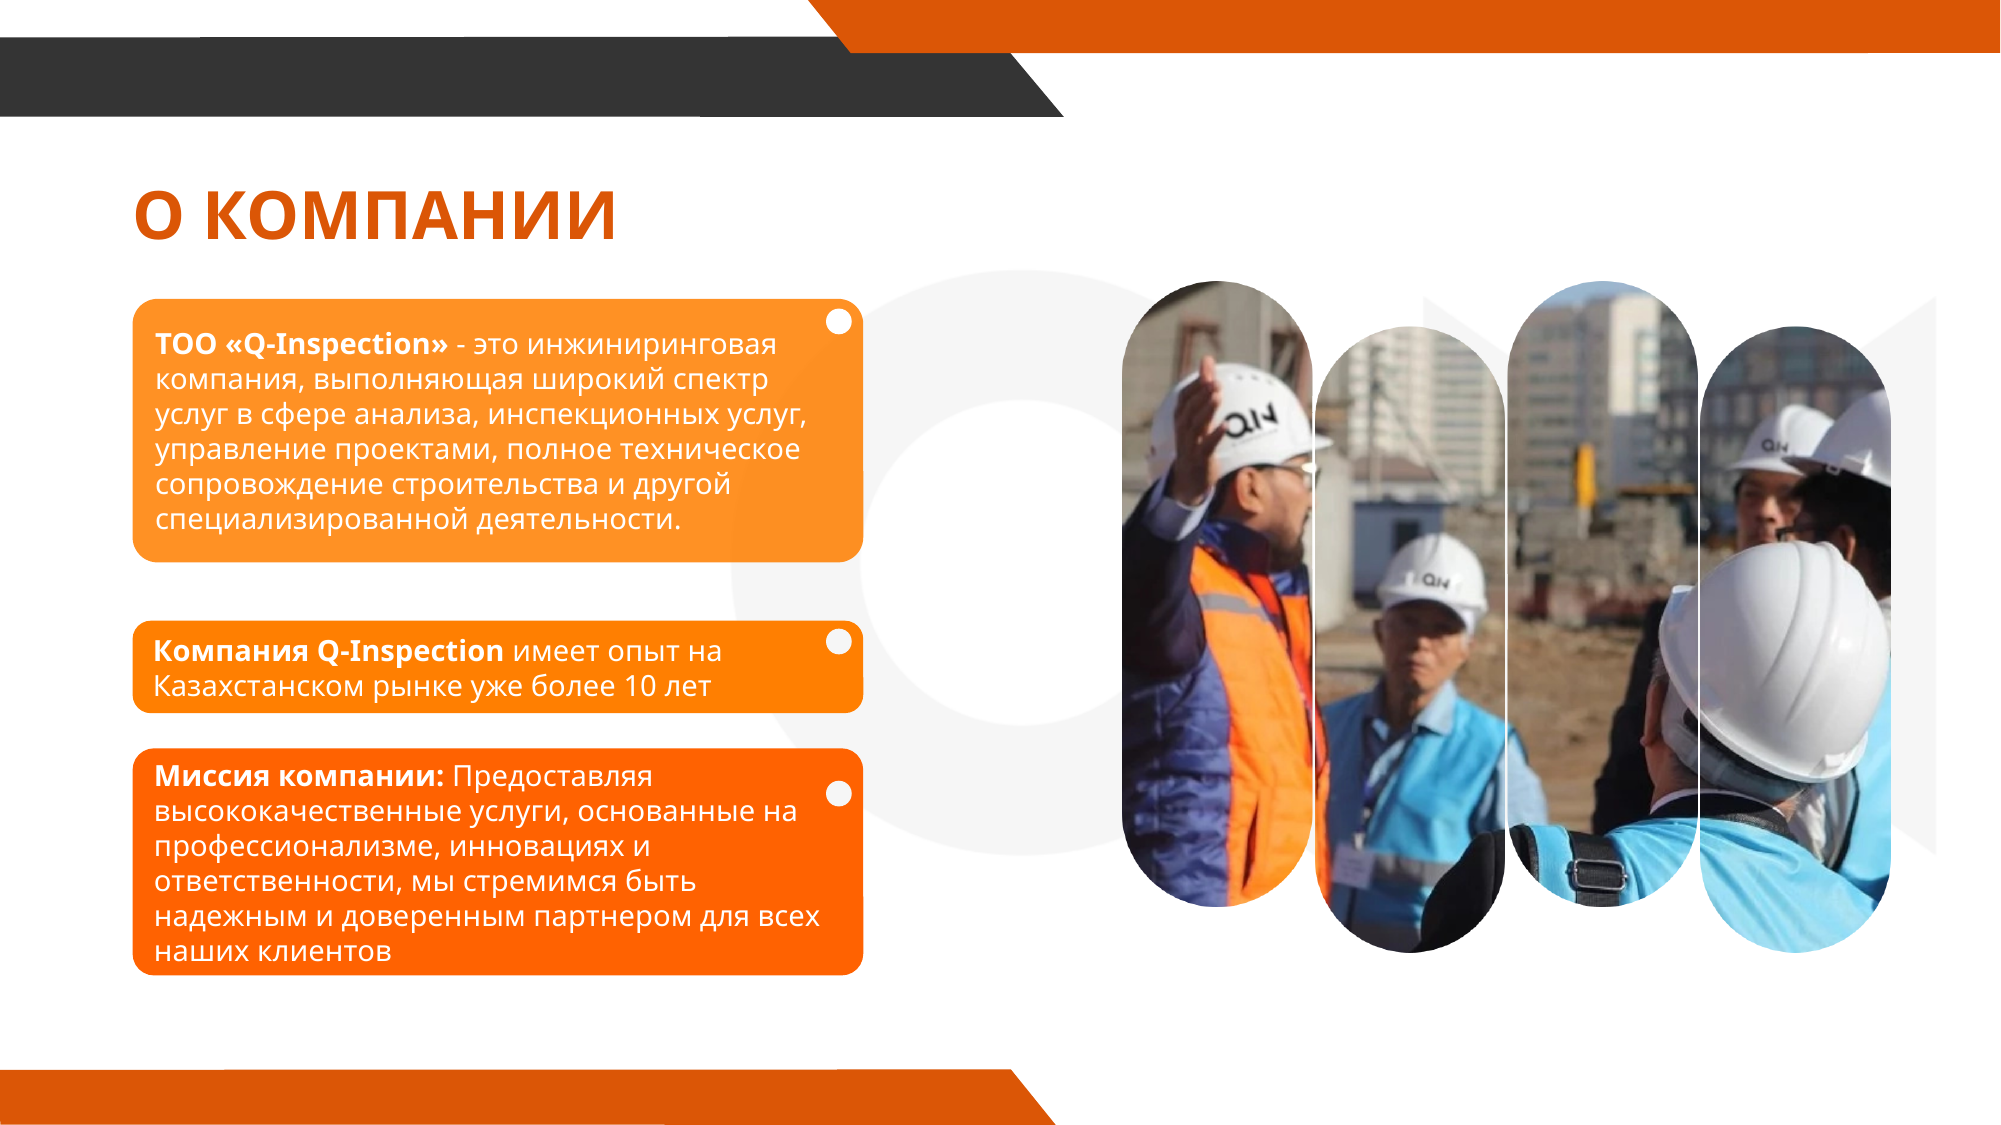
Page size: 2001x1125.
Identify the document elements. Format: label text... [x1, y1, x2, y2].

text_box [132, 298, 864, 563]
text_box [132, 748, 864, 976]
picture [0, 0, 836, 37]
picture [0, 53, 2000, 1125]
list О КОМПАНИИ [132, 181, 1710, 250]
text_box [132, 620, 864, 714]
